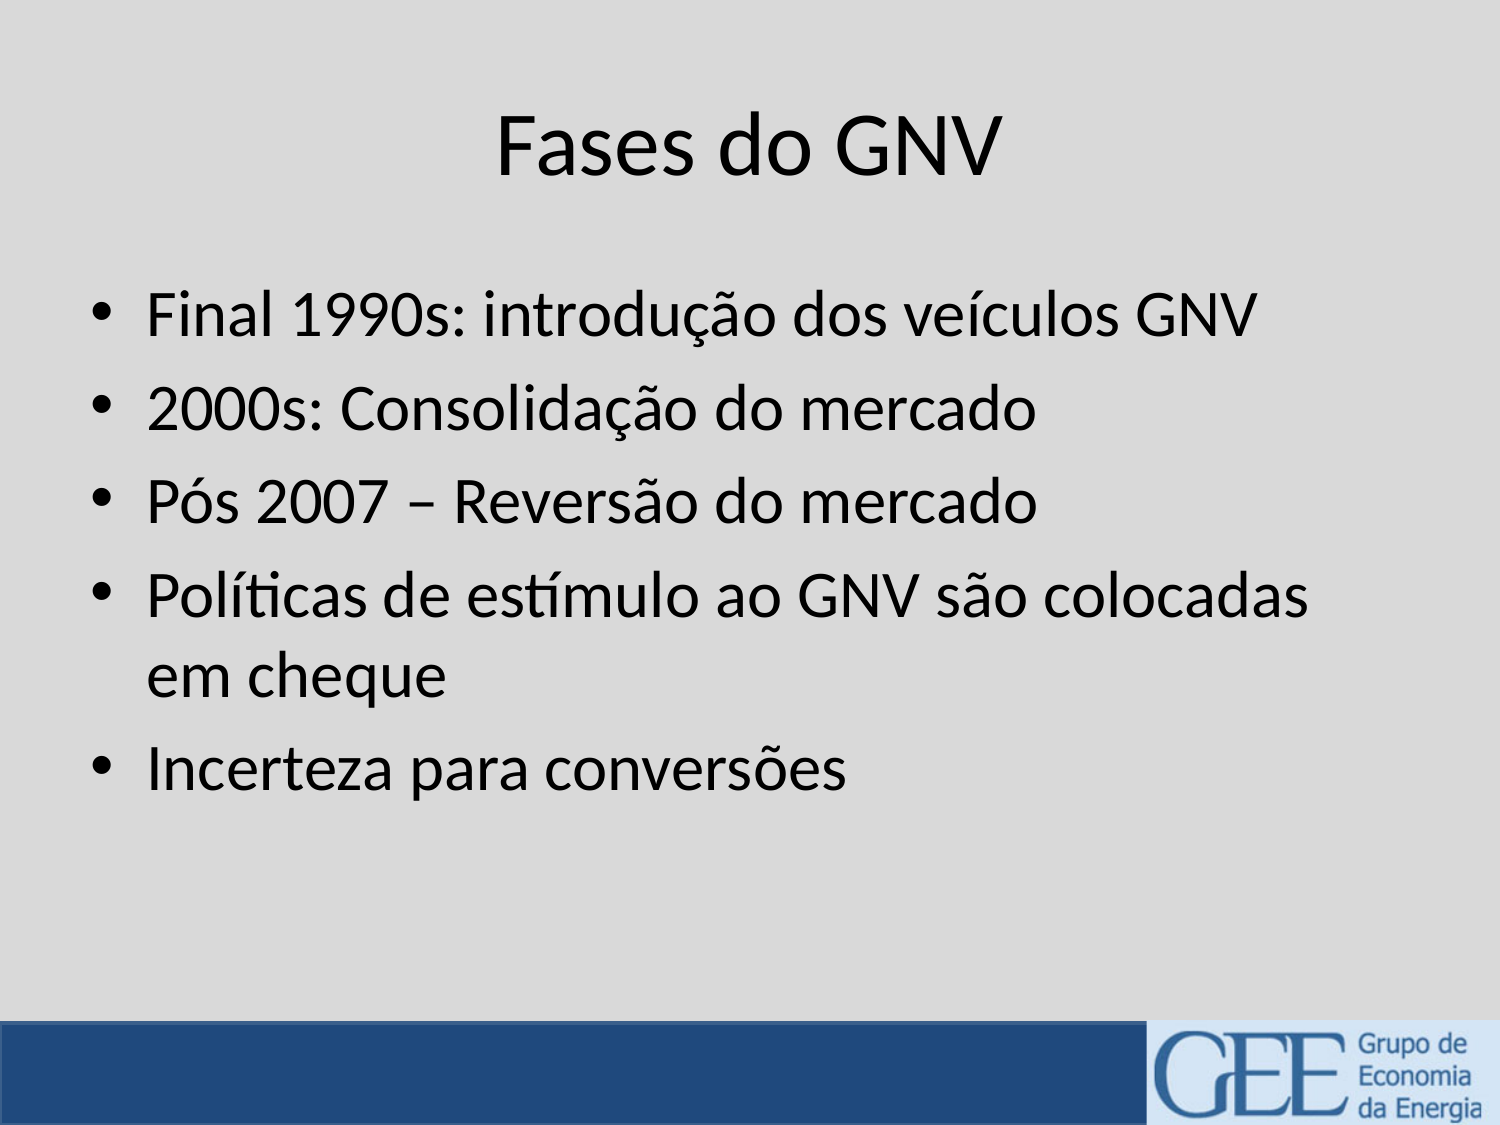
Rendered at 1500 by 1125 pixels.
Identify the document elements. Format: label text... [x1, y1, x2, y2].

title Fases do GNV [74, 44, 1426, 233]
picture [1146, 1020, 1500, 1125]
list Final 1990s: introdução dos veículos GNV 2000s: Consolidação do mercado Pós 2007 – Reversão do mercado Políticas de estímulo ao GNV são colocadas em cheque Incerteza para conversões [74, 262, 1426, 1006]
